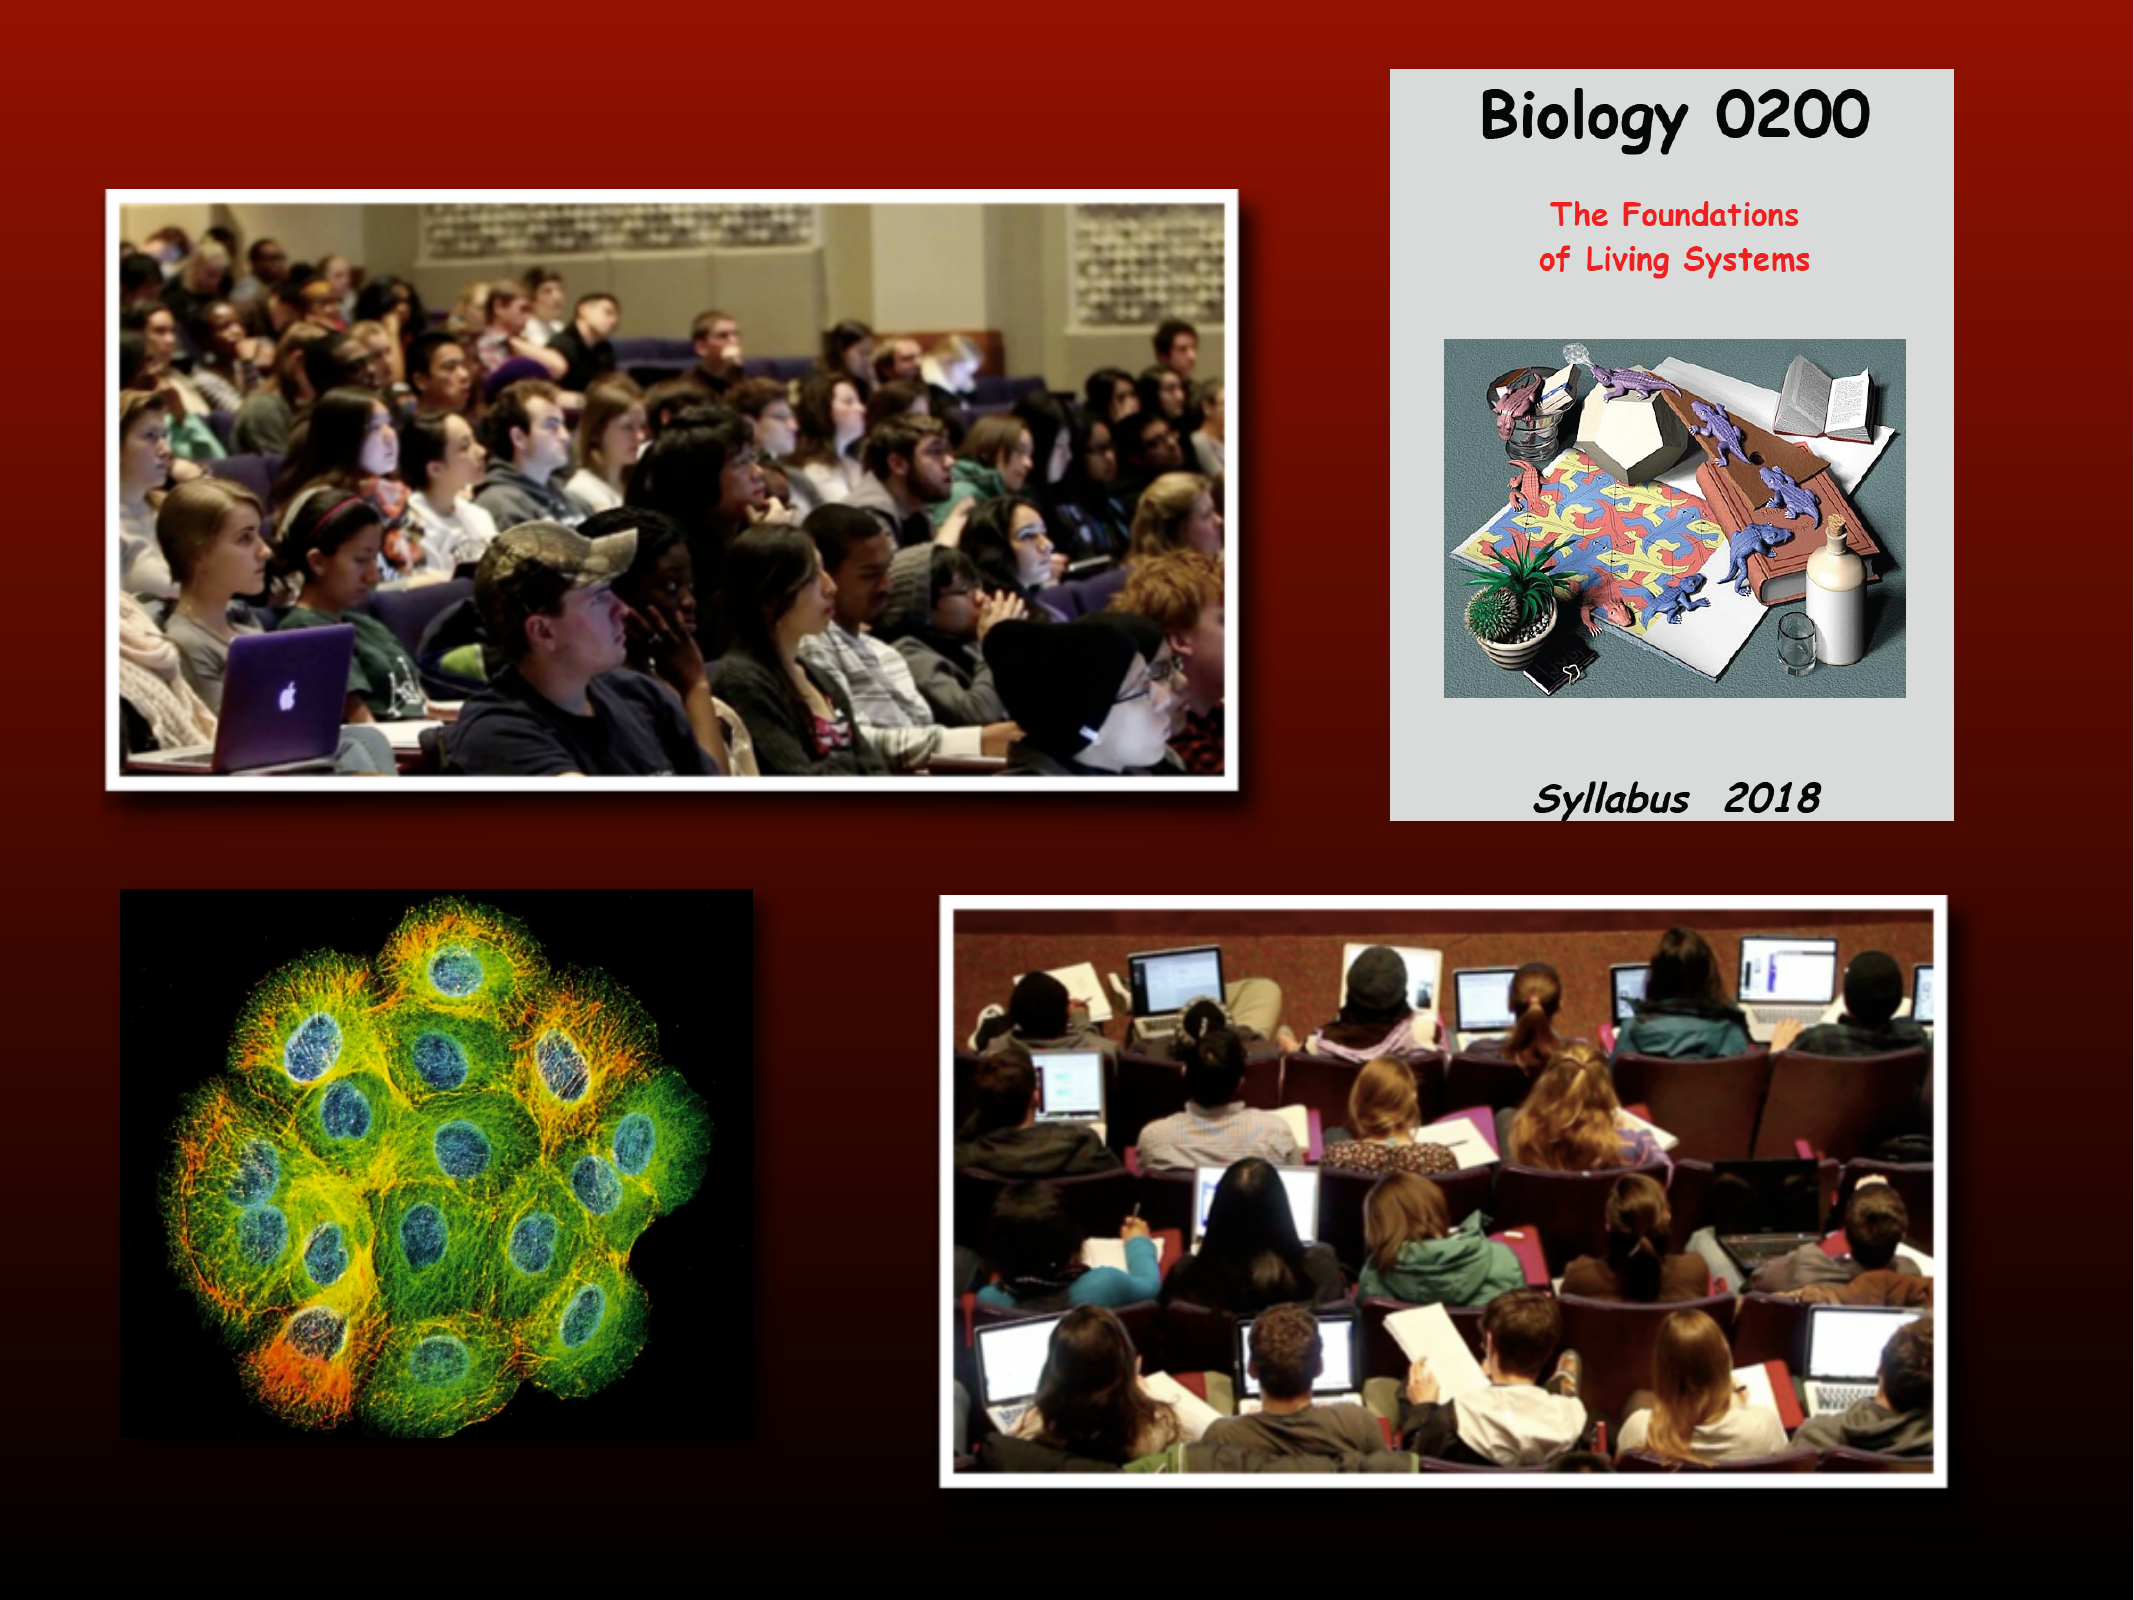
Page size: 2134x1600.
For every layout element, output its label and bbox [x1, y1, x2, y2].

picture [120, 889, 753, 1438]
picture [99, 189, 1246, 819]
picture [932, 895, 1955, 1516]
picture [1390, 69, 1954, 822]
